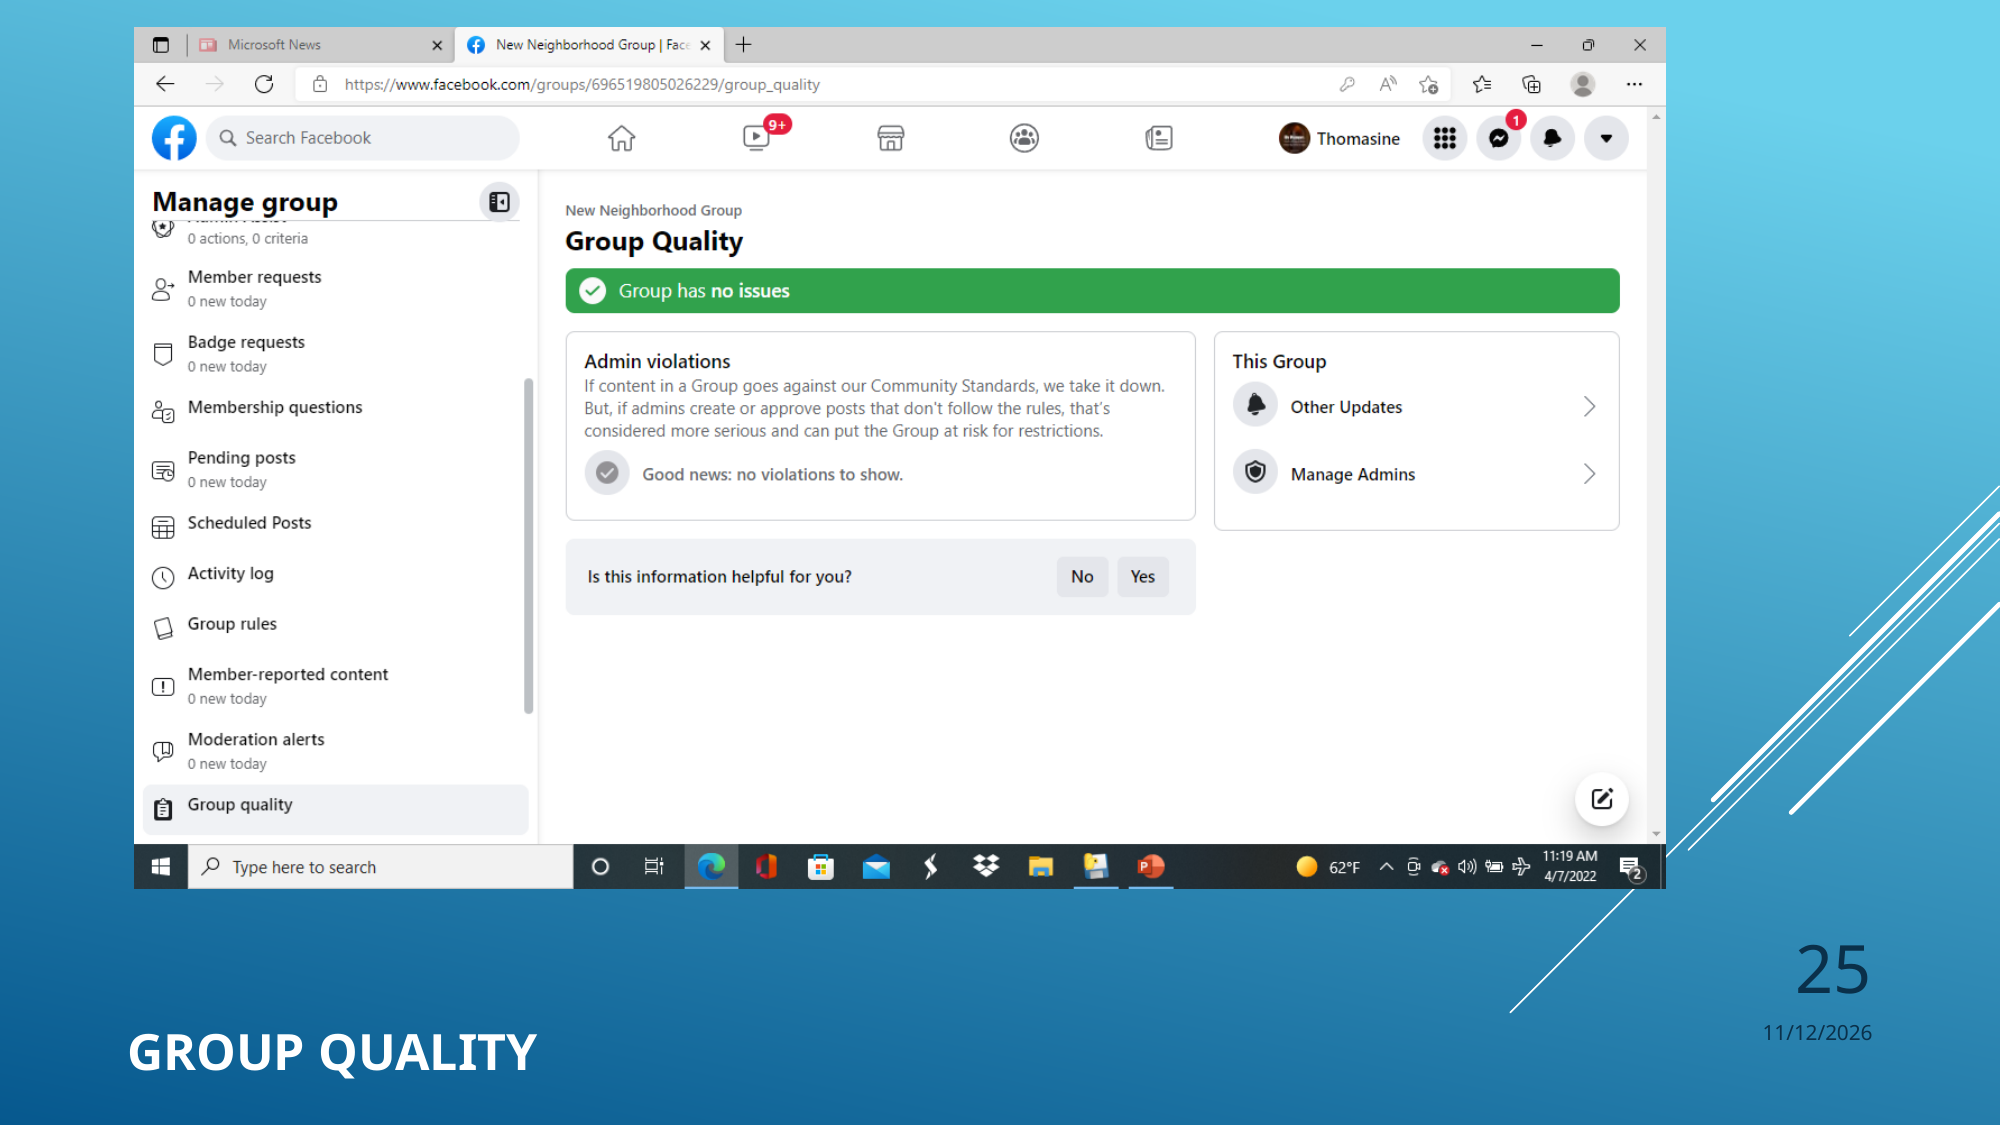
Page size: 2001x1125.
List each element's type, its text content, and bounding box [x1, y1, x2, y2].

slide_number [1624, 1012, 1888, 1073]
footer GROUP QUALITY [112, 1012, 1350, 1073]
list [133, 27, 1666, 889]
slide_number 25 [1700, 915, 1888, 1025]
